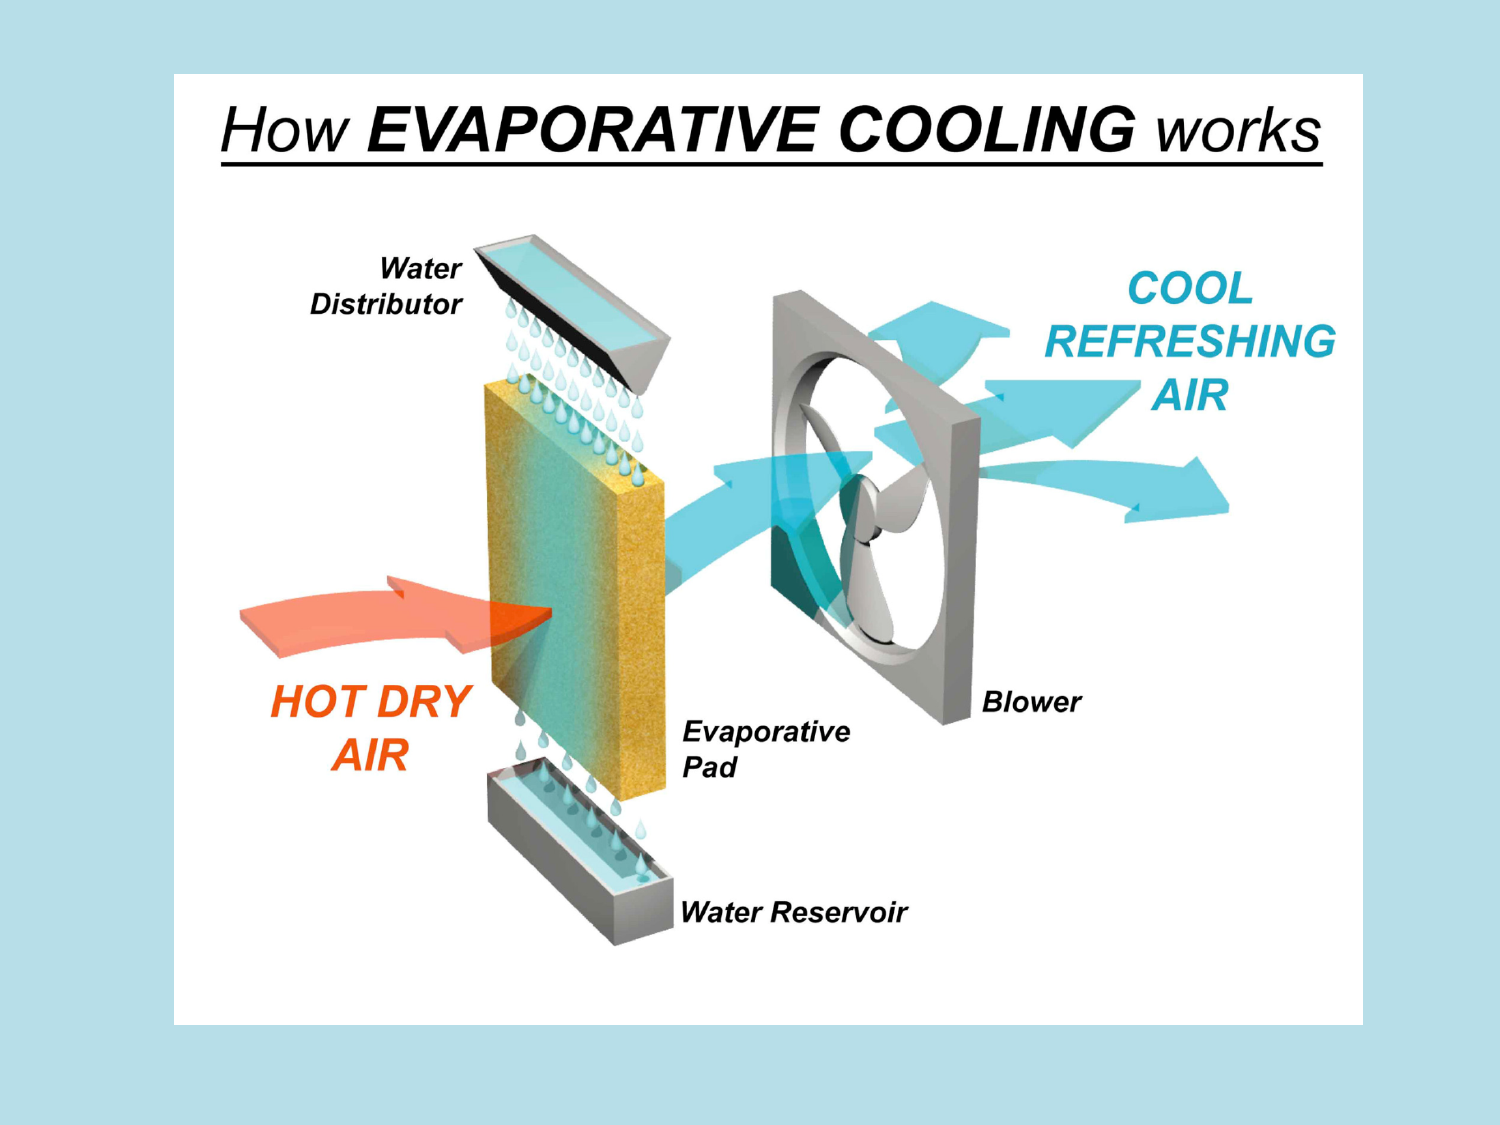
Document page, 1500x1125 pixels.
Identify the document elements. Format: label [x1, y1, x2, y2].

picture [174, 74, 1363, 1026]
